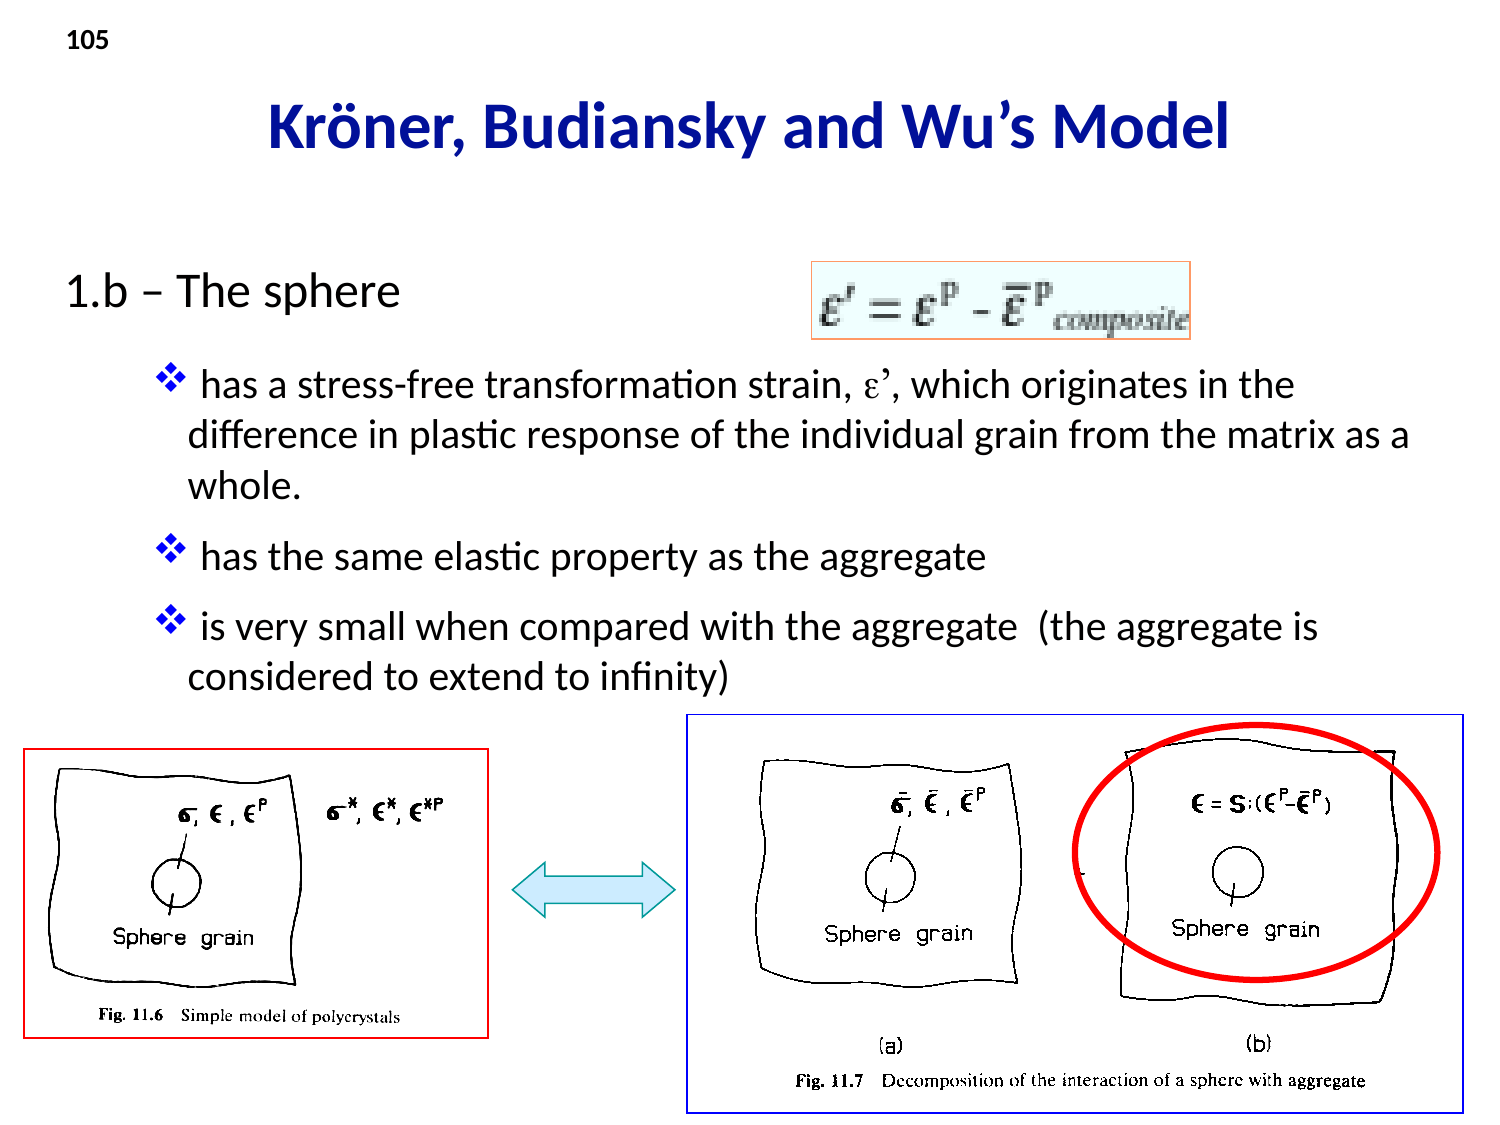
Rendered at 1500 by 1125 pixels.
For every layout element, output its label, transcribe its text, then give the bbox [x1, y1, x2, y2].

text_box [812, 262, 1190, 339]
text_box [512, 862, 675, 918]
picture [24, 749, 488, 1038]
text_box 1.b – The sphere [49, 249, 1338, 325]
slide_number 105 [4, 12, 126, 76]
text_box Kröner, Budiansky and Wu’s Model [187, 74, 1313, 170]
text_box has a stress-free transformation strain, e’, which originates in the difference in plastic response of the individual grain from the matrix as a whole. has the same elastic property as the aggregate is very small when compared with the aggregate (the aggregate is considered to extend to infinity) [137, 349, 1438, 707]
picture [687, 714, 1463, 1113]
